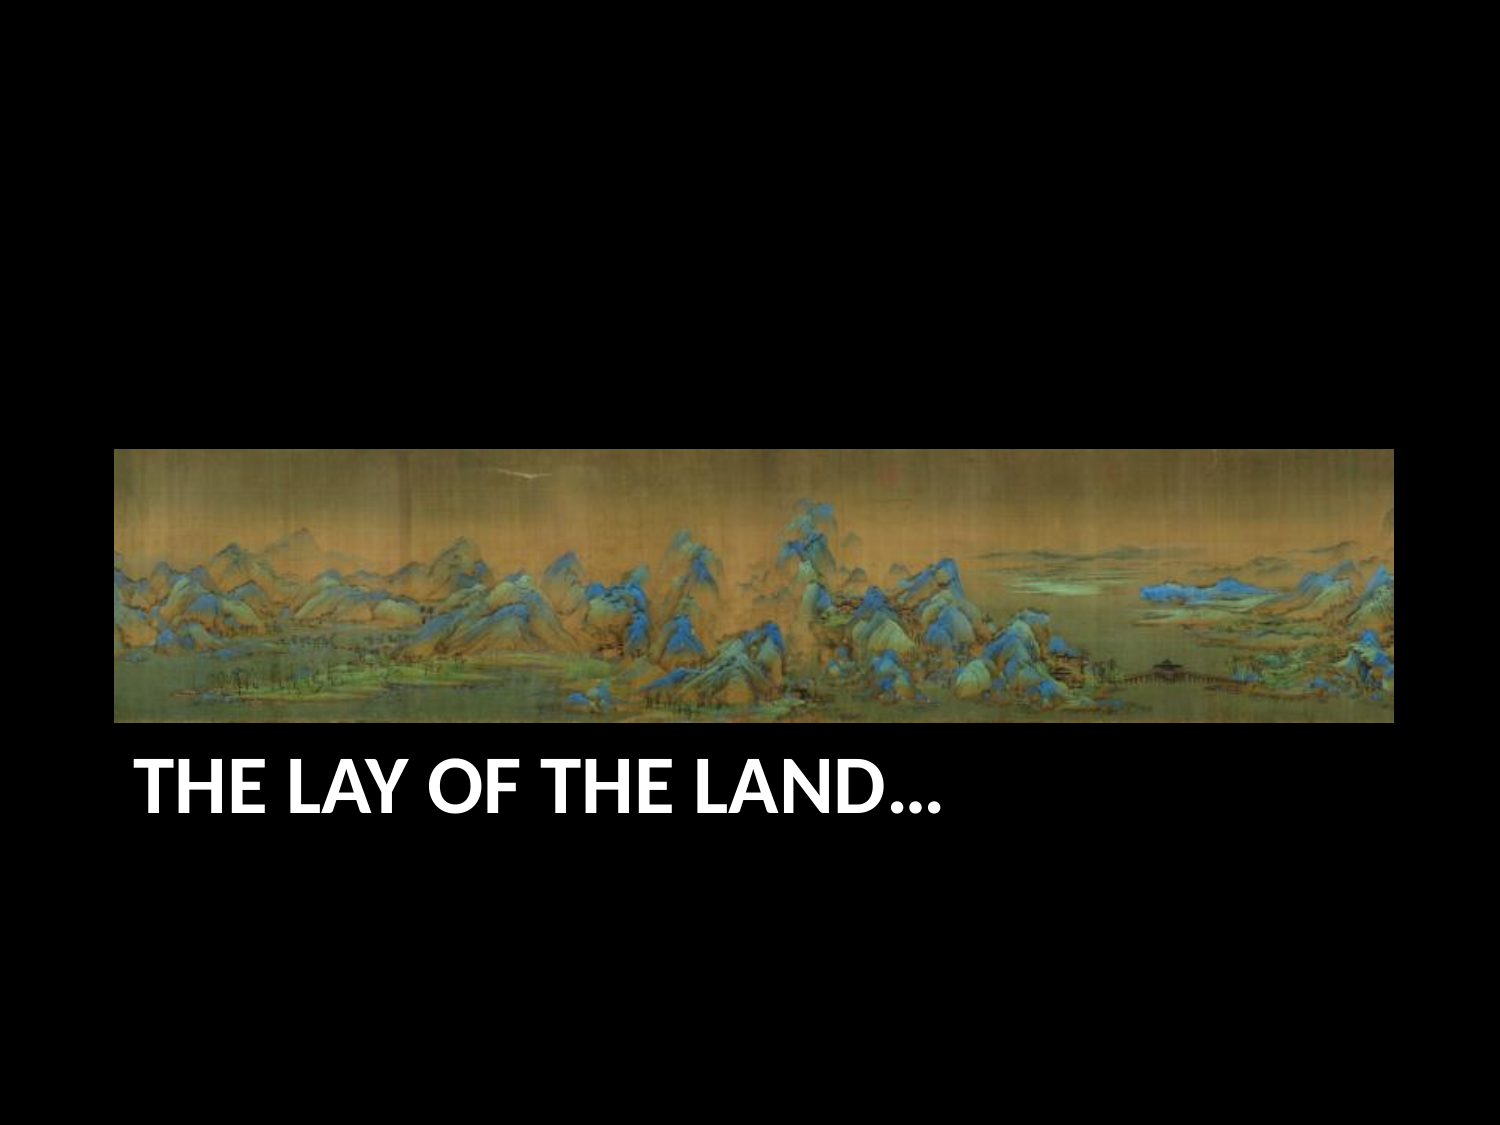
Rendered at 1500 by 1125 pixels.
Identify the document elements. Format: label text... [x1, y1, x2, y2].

title The lay of the land… [118, 730, 1394, 947]
picture [114, 449, 1394, 724]
